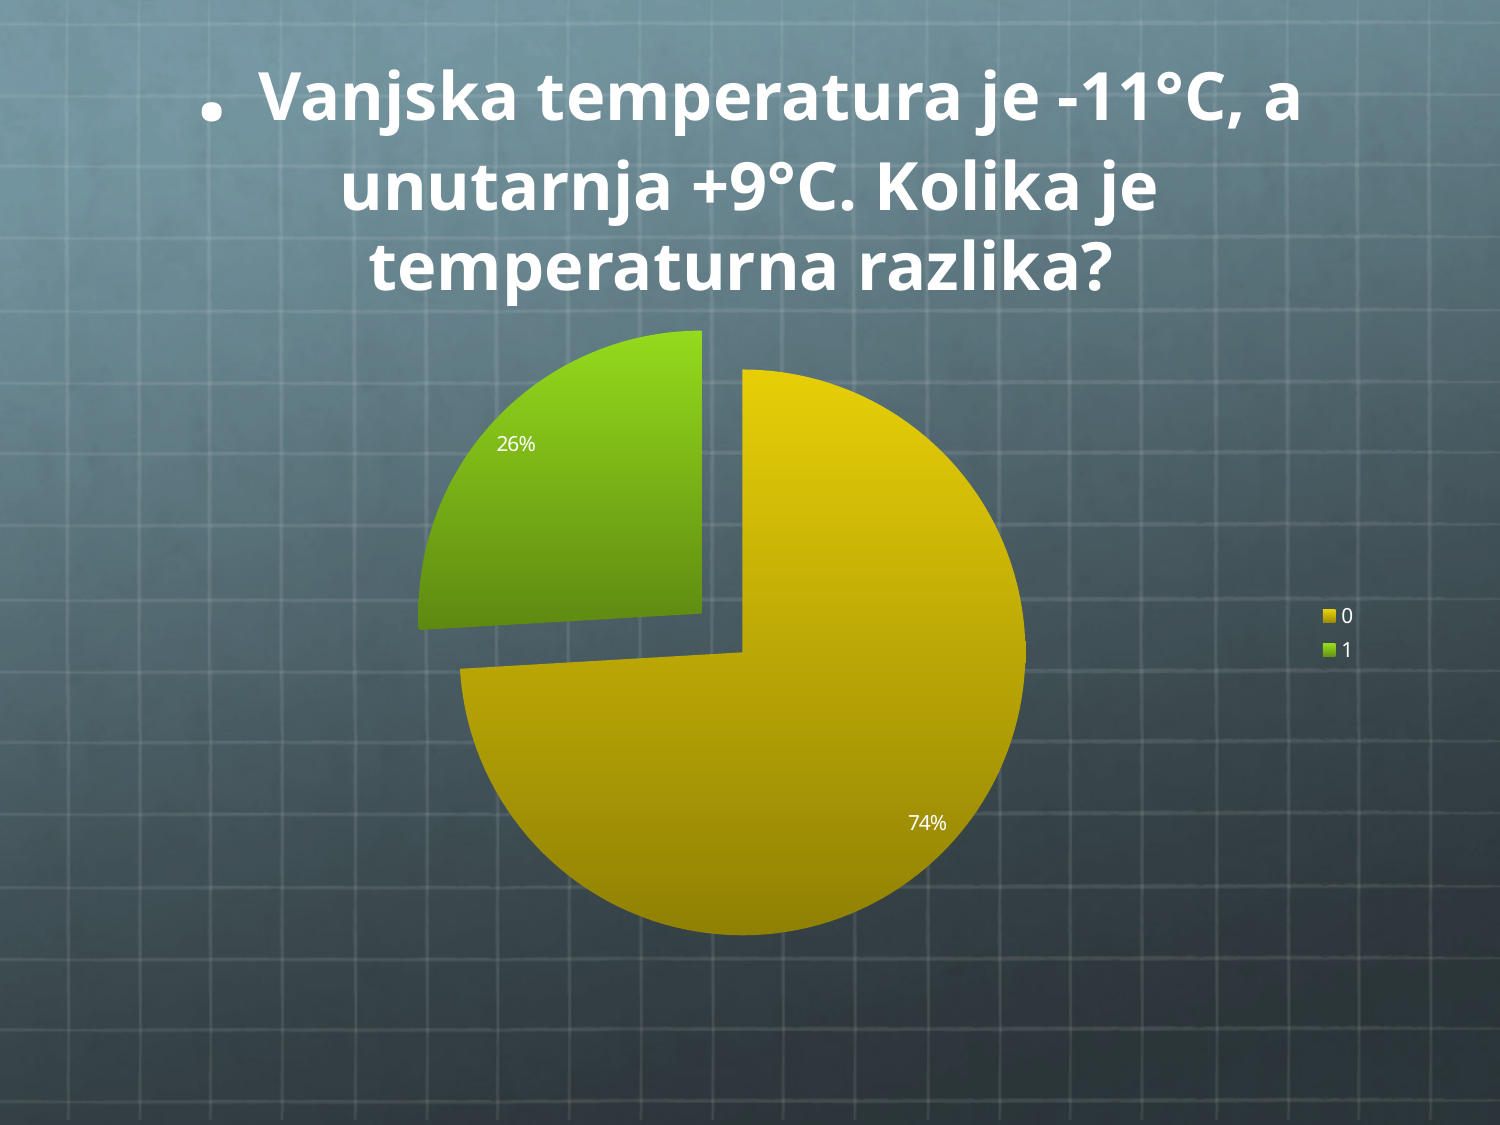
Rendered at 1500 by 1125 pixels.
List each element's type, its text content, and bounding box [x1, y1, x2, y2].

picture [0, 0, 1500, 1125]
chart [127, 308, 1373, 958]
title . Vanjska temperatura je -11°C, a unutarnja +9°C. Kolika je temperaturna razlika? [127, 17, 1372, 289]
